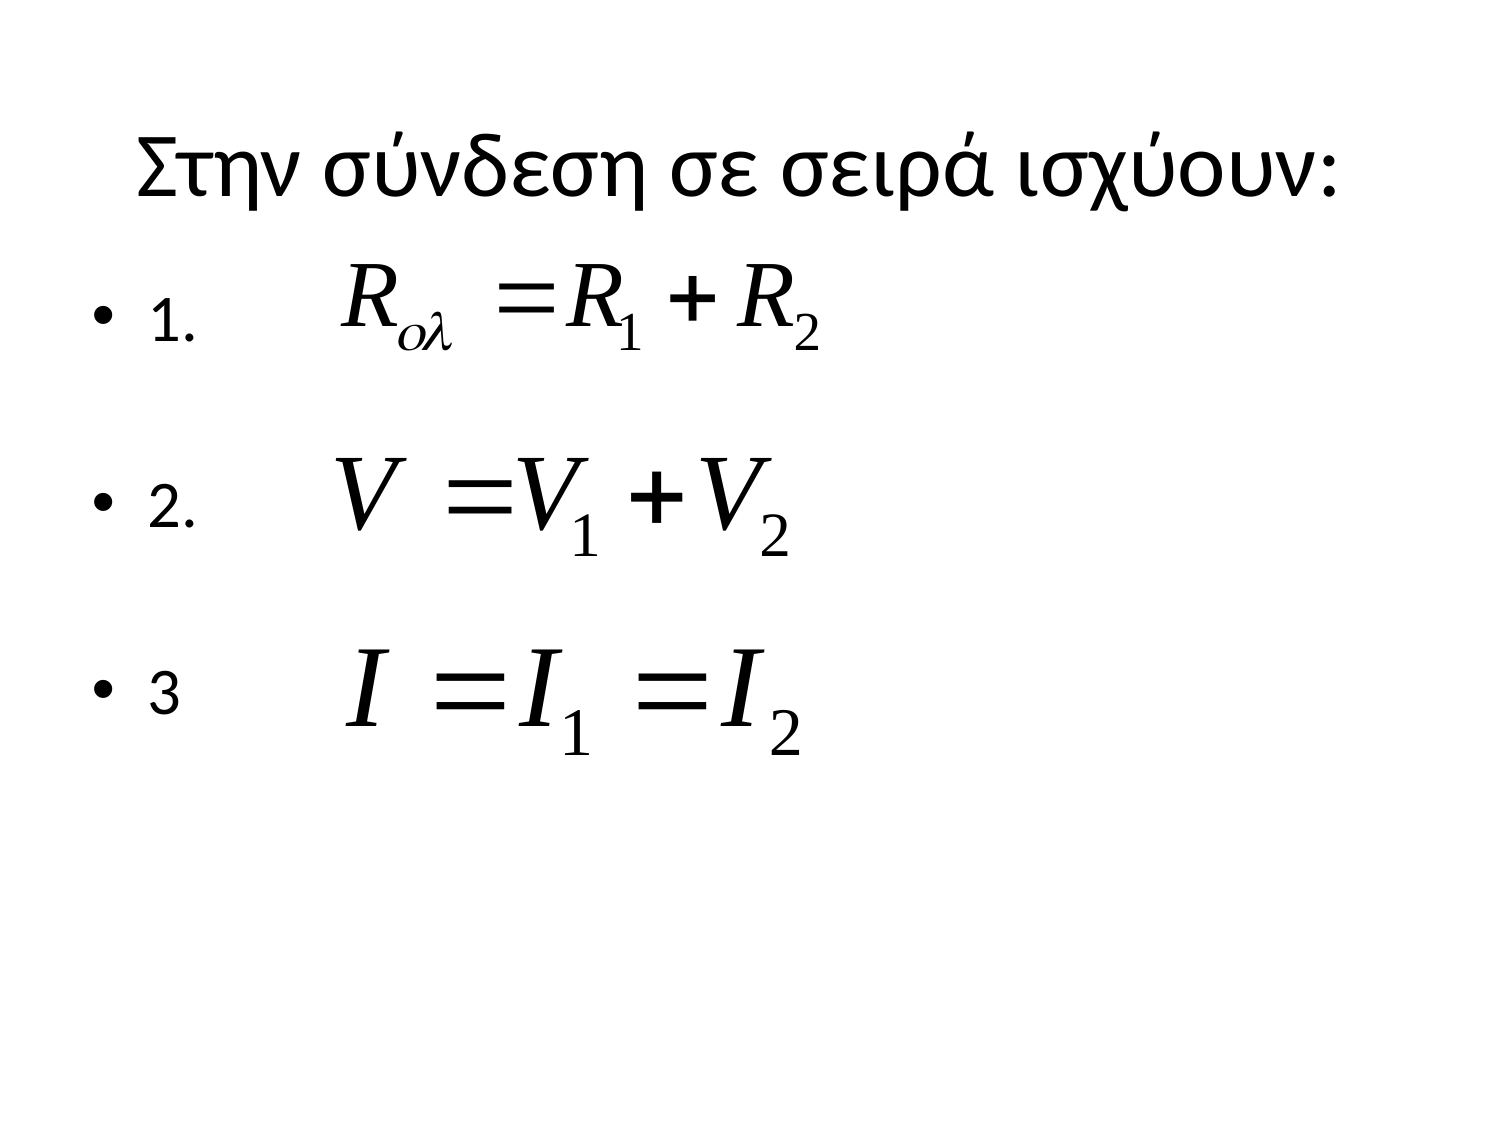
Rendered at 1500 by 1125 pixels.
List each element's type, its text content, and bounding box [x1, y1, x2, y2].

title Στην σύνδεση σε σειρά ισχύουν: [64, 66, 1415, 254]
list 1. 2. 3 [76, 267, 1427, 1010]
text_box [324, 420, 813, 575]
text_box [324, 231, 837, 374]
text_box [324, 609, 822, 776]
